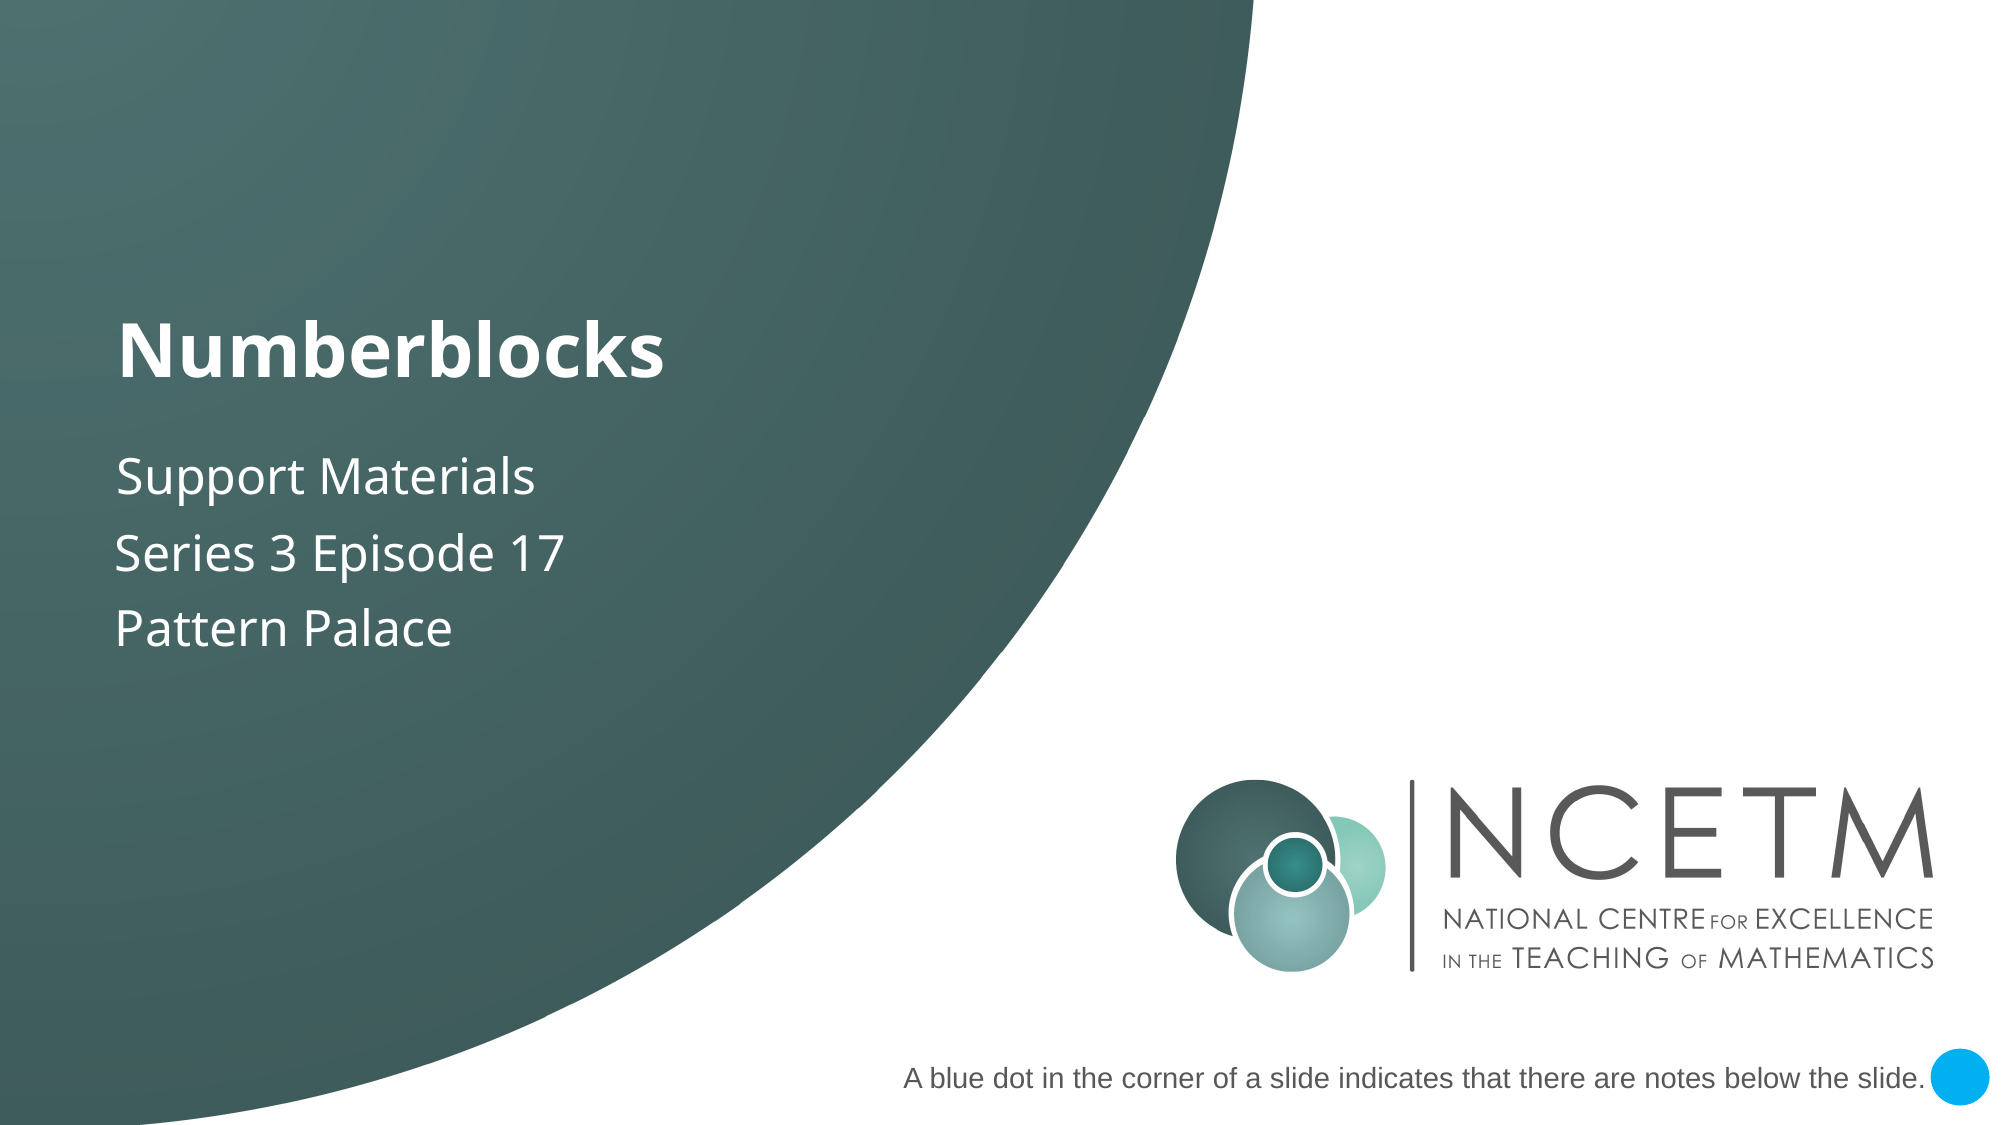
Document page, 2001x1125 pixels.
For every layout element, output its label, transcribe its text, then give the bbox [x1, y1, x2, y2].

subtitle Series 3 Episode 17 Pattern Palace [99, 521, 1095, 711]
picture [0, 0, 2001, 1125]
